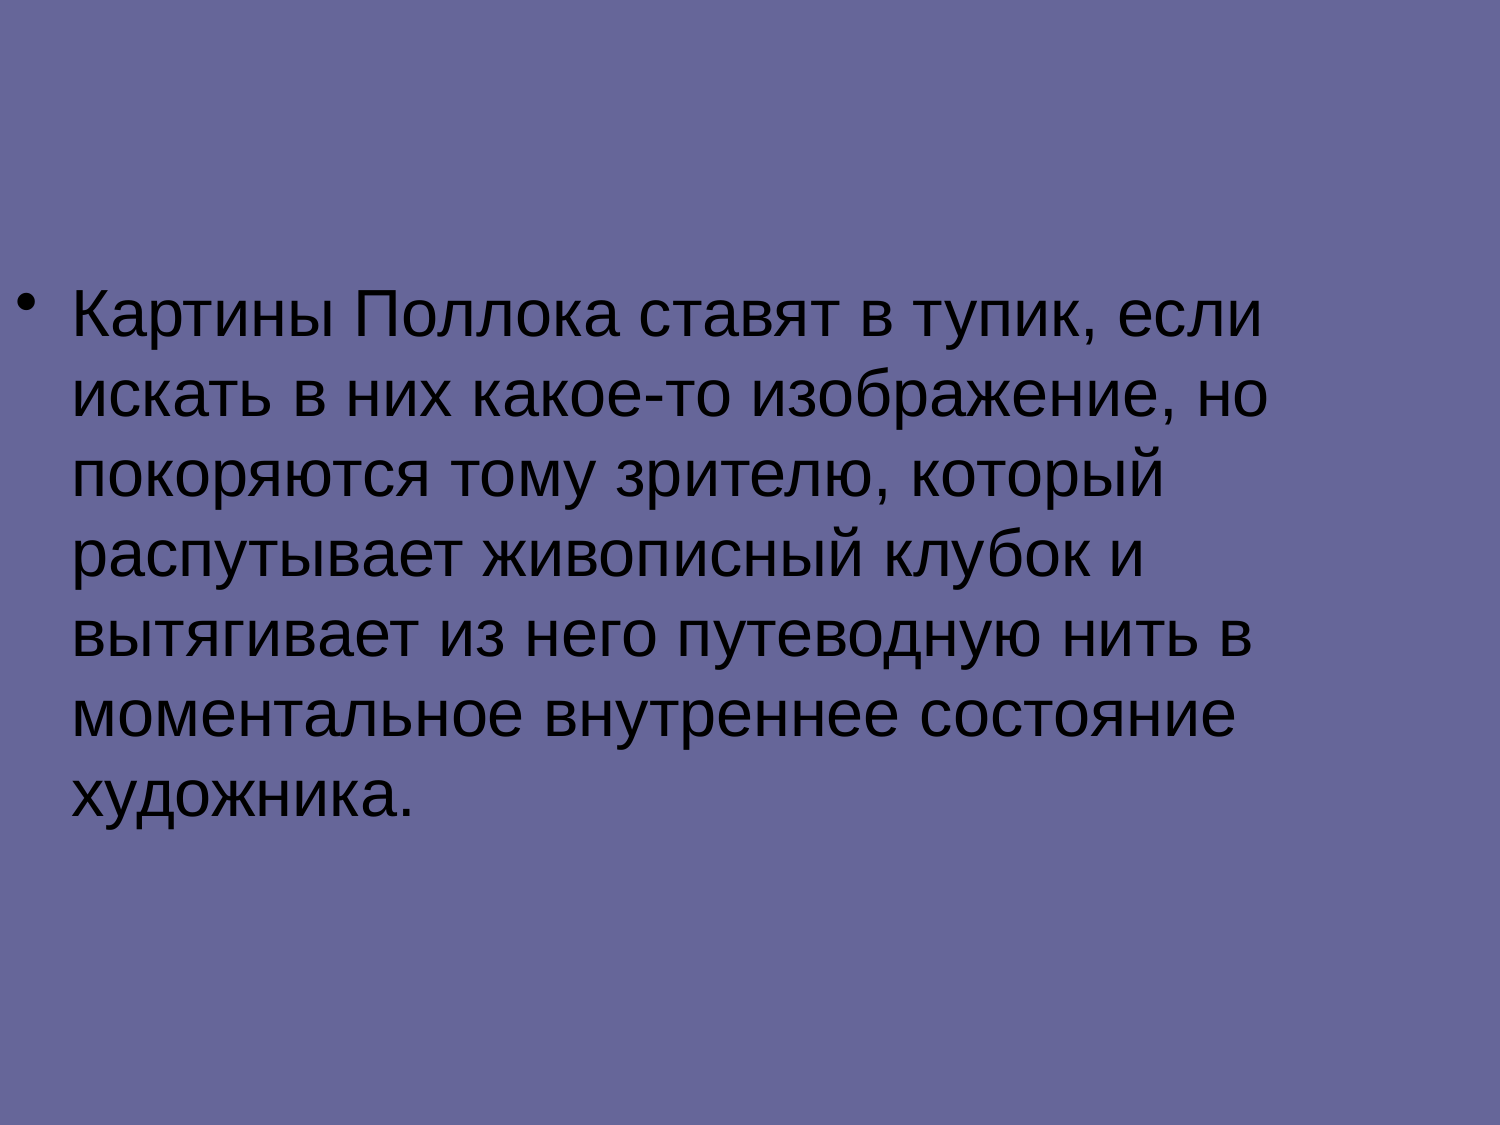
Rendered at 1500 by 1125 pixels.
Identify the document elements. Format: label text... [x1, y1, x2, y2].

list Картины Поллока ставят в тупик, если искать в них какое-то изображение, но покоряются тому зрителю, который распутывает живописный клубок и вытягивает из него путеводную нить в моментальное внутреннее состояние художника. [0, 262, 1351, 1006]
